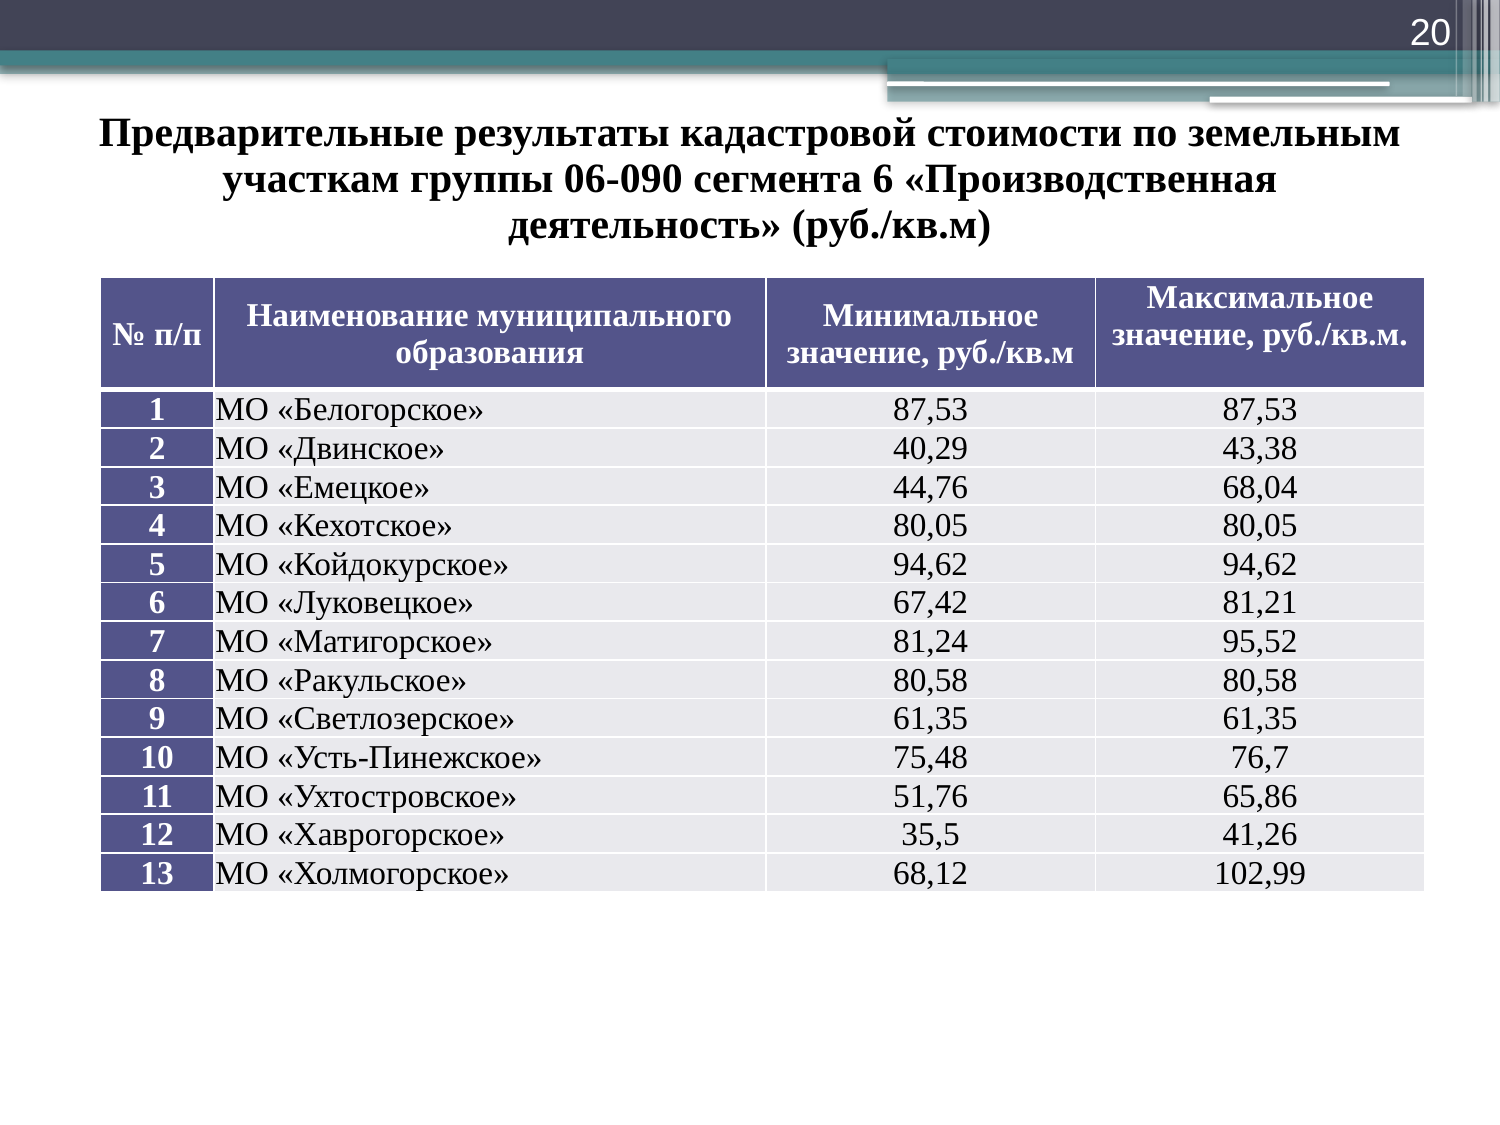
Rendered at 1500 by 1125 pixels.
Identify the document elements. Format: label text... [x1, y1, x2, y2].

table_cell 2 [101, 429, 213, 466]
table_cell 76,7 [1096, 738, 1424, 775]
table_cell МО «Холмогорское» [215, 854, 765, 891]
table_cell МО «Светлозерское» [215, 699, 765, 736]
table_cell 68,04 [1096, 468, 1424, 504]
table_cell 102,99 [1096, 854, 1424, 891]
table_cell 8 [101, 661, 213, 698]
table_cell МО «Кехотское» [215, 506, 765, 543]
table_cell 65,86 [1096, 777, 1424, 813]
table_cell 67,42 [767, 583, 1095, 620]
table_cell 94,62 [767, 545, 1095, 582]
table_cell 9 [101, 699, 213, 736]
table_cell 43,38 [1096, 429, 1424, 466]
table_cell 80,05 [767, 506, 1095, 543]
table_header Минимальное значение, руб./кв.м [767, 278, 1095, 387]
table_cell 13 [101, 854, 213, 891]
table_cell 44,76 [767, 468, 1095, 504]
table_cell 40,29 [767, 429, 1095, 466]
table_cell 35,5 [767, 815, 1095, 852]
table_cell МО «Белогорское» [215, 392, 765, 427]
table_cell МО «Усть-Пинежское» [215, 738, 765, 775]
table_header Наименование муниципального образования [215, 278, 765, 387]
table_header Максимальное значение, руб./кв.м. [1096, 278, 1424, 387]
table_cell 3 [101, 468, 213, 504]
table_cell 4 [101, 506, 213, 543]
table_cell 5 [101, 545, 213, 582]
table_cell МО «Луковецкое» [215, 583, 765, 620]
table_cell 41,26 [1096, 815, 1424, 852]
table_cell 7 [101, 622, 213, 659]
table_cell МО «Емецкое» [215, 468, 765, 504]
table_cell 6 [101, 583, 213, 620]
table_cell МО «Ракульское» [215, 661, 765, 698]
table_header № п/п [101, 278, 213, 387]
table_cell МО «Койдокурское» [215, 545, 765, 582]
table_cell 61,35 [1096, 699, 1424, 736]
table_cell 75,48 [767, 738, 1095, 775]
table_cell МО «Матигорское» [215, 622, 765, 659]
table_cell 80,05 [1096, 506, 1424, 543]
table_cell 81,24 [767, 622, 1095, 659]
table_cell МО «Двинское» [215, 429, 765, 466]
table_cell МО «Ухтостровское» [215, 777, 765, 813]
table_cell 61,35 [767, 699, 1095, 736]
table_cell 1 [101, 392, 213, 427]
table_cell 80,58 [767, 661, 1095, 698]
table_cell 94,62 [1096, 545, 1424, 582]
text_box Предварительные результаты кадастровой стоимости по земельным участкам группы 06-090 сегмента 6 «Производственная деятельность» (руб./кв.м) [74, 101, 1425, 277]
table_cell 51,76 [767, 777, 1095, 813]
table_cell 87,53 [1096, 392, 1424, 427]
table_cell 95,52 [1096, 622, 1424, 659]
table_cell 11 [101, 777, 213, 813]
table_cell 68,12 [767, 854, 1095, 891]
table_cell 10 [101, 738, 213, 775]
table_cell 80,58 [1096, 661, 1424, 698]
slide_number 20 [1341, 0, 1466, 61]
table_cell 81,21 [1096, 583, 1424, 620]
table_cell МО «Хаврогорское» [215, 815, 765, 852]
table_cell 12 [101, 815, 213, 852]
table_cell 87,53 [767, 392, 1095, 427]
